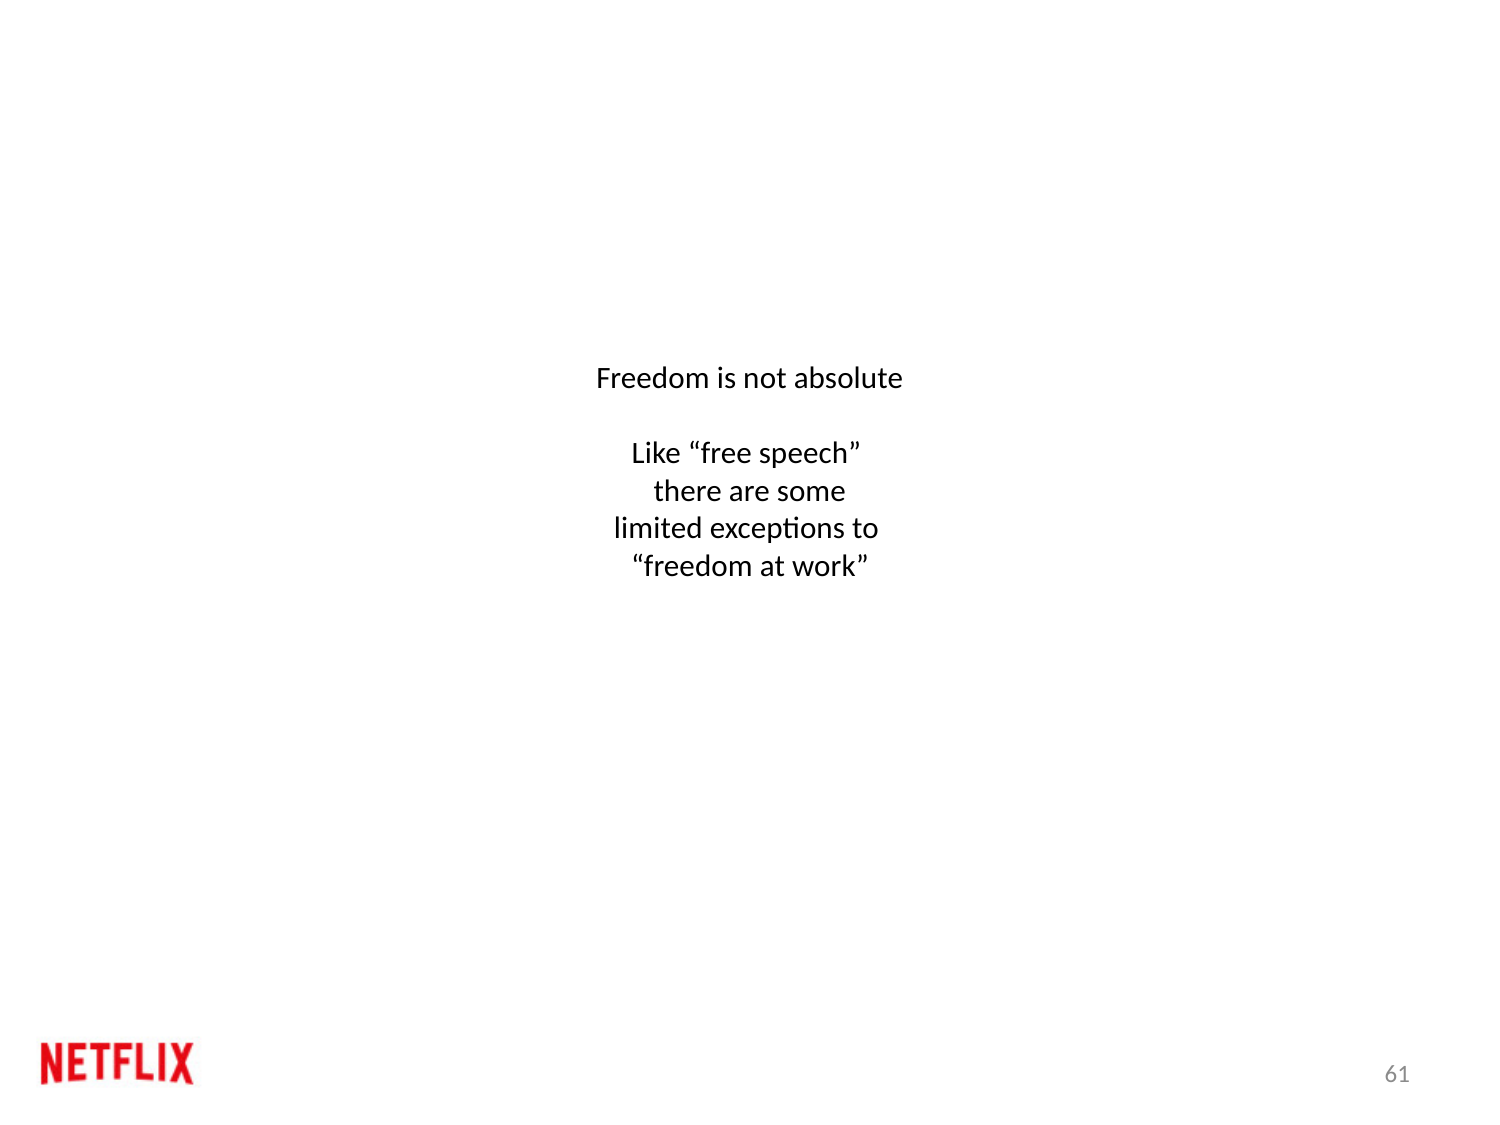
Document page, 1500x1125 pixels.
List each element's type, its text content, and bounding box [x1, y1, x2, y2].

title Freedom is not absolute Like “free speech” there are some limited exceptions to “freedom at work” [112, 349, 1388, 591]
slide_number 61 [1074, 1042, 1425, 1103]
picture [24, 1024, 211, 1104]
